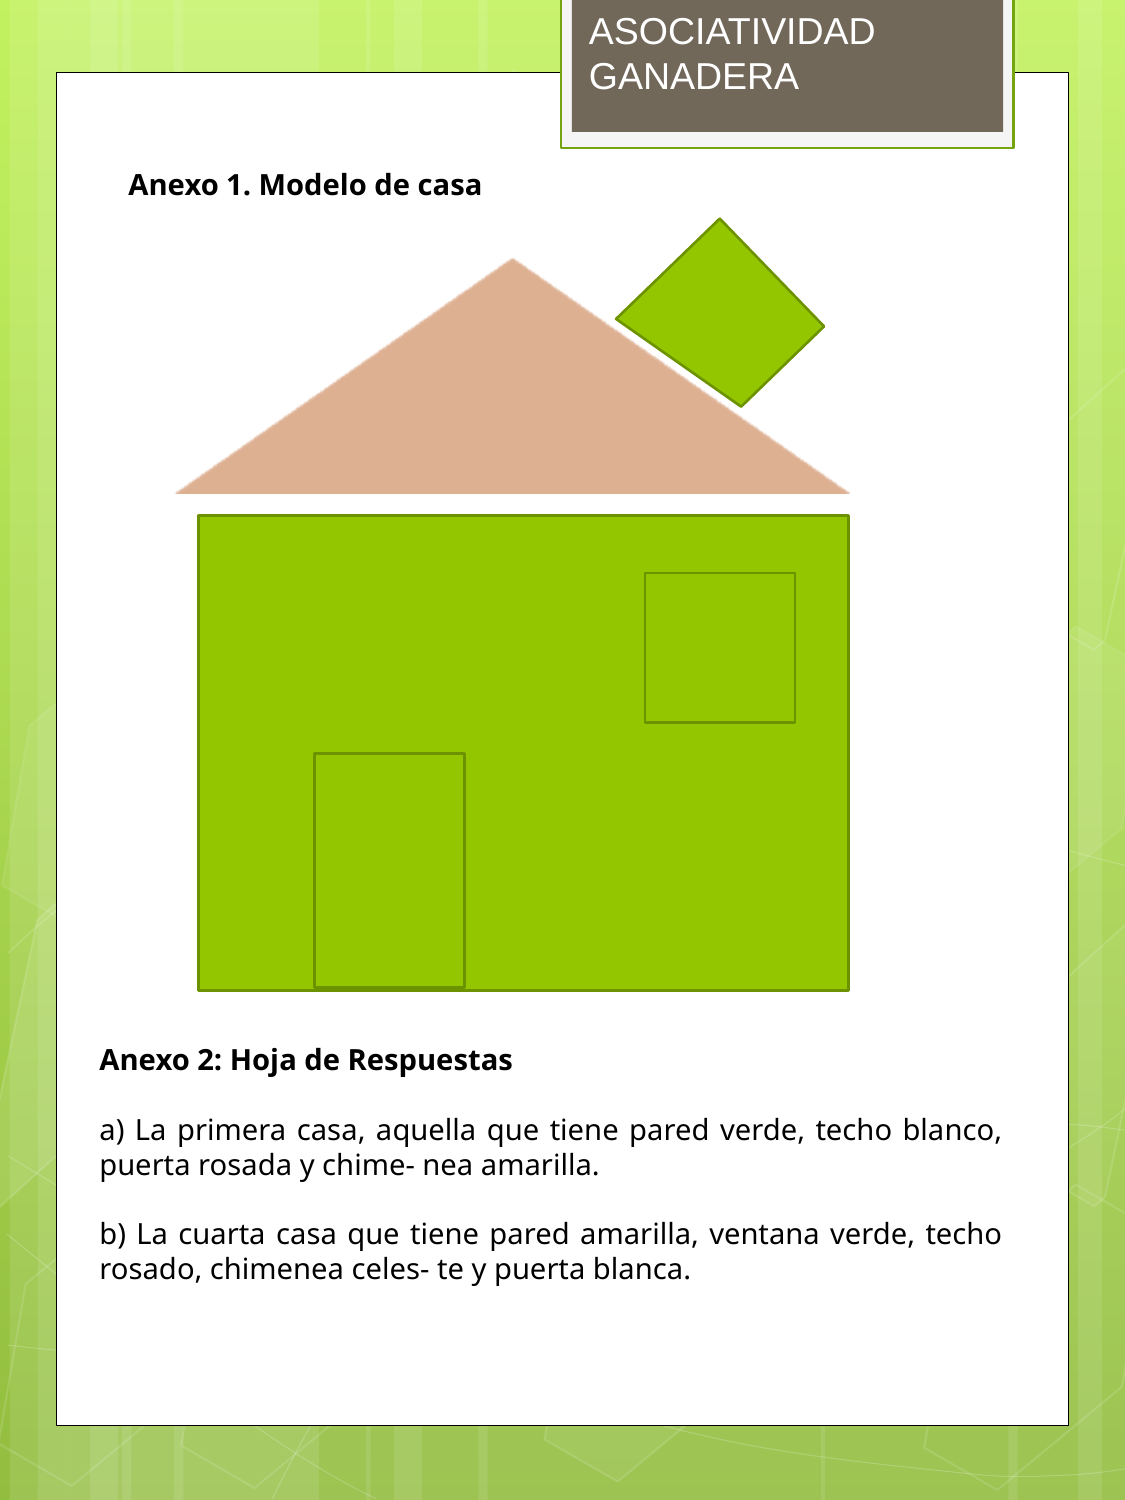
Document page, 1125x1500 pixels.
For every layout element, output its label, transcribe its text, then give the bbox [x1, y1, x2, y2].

text_box [681, 217, 756, 254]
text_box [644, 572, 796, 724]
text_box ASOCIATIVIDAD GANADERA [574, 0, 1012, 105]
text_box [157, 478, 1125, 553]
text_box [197, 514, 850, 992]
picture [172, 255, 852, 494]
text_box Anexo 2: Hoja de Respuestas a) La primera casa, aquella que tiene pared verde, techo blanco, puerta rosada y chime- nea amarilla. b) La cuarta casa que tiene pared amarilla, ventana verde, techo rosado, chimenea celes- te y puerta blanca. [84, 1033, 1018, 1363]
text_box [313, 752, 466, 989]
text_box Anexo 1. Modelo de casa [113, 159, 615, 209]
